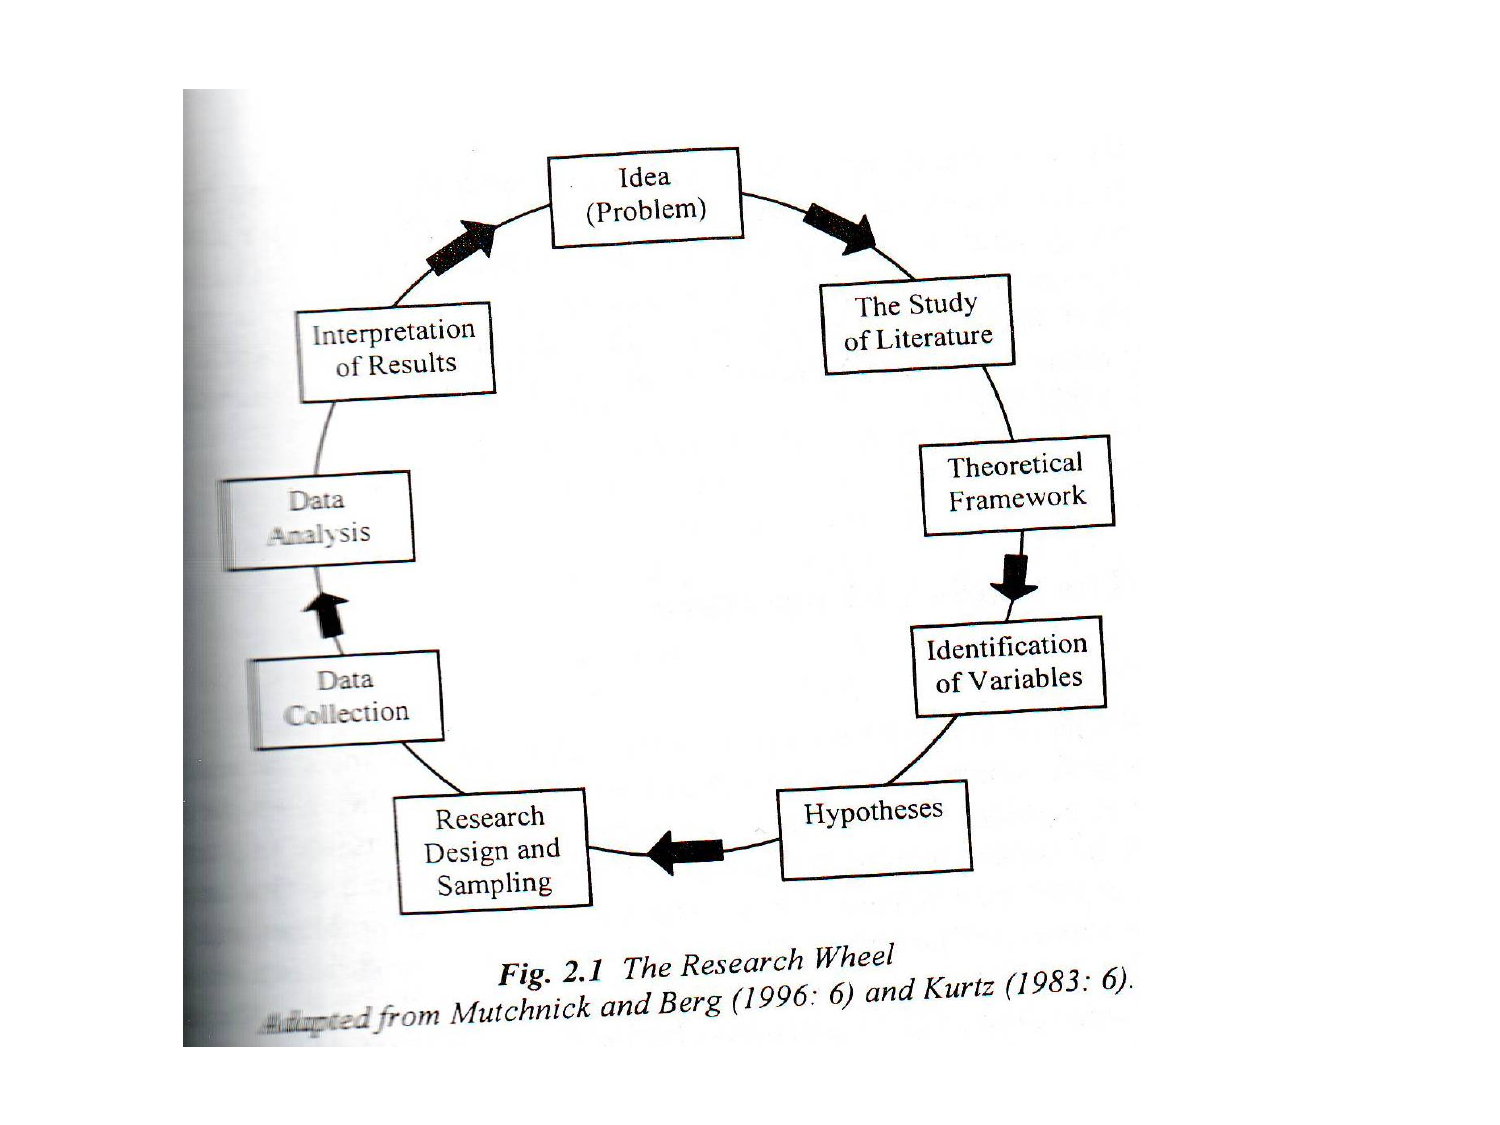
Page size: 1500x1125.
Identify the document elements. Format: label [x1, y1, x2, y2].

picture [182, 89, 1140, 1047]
